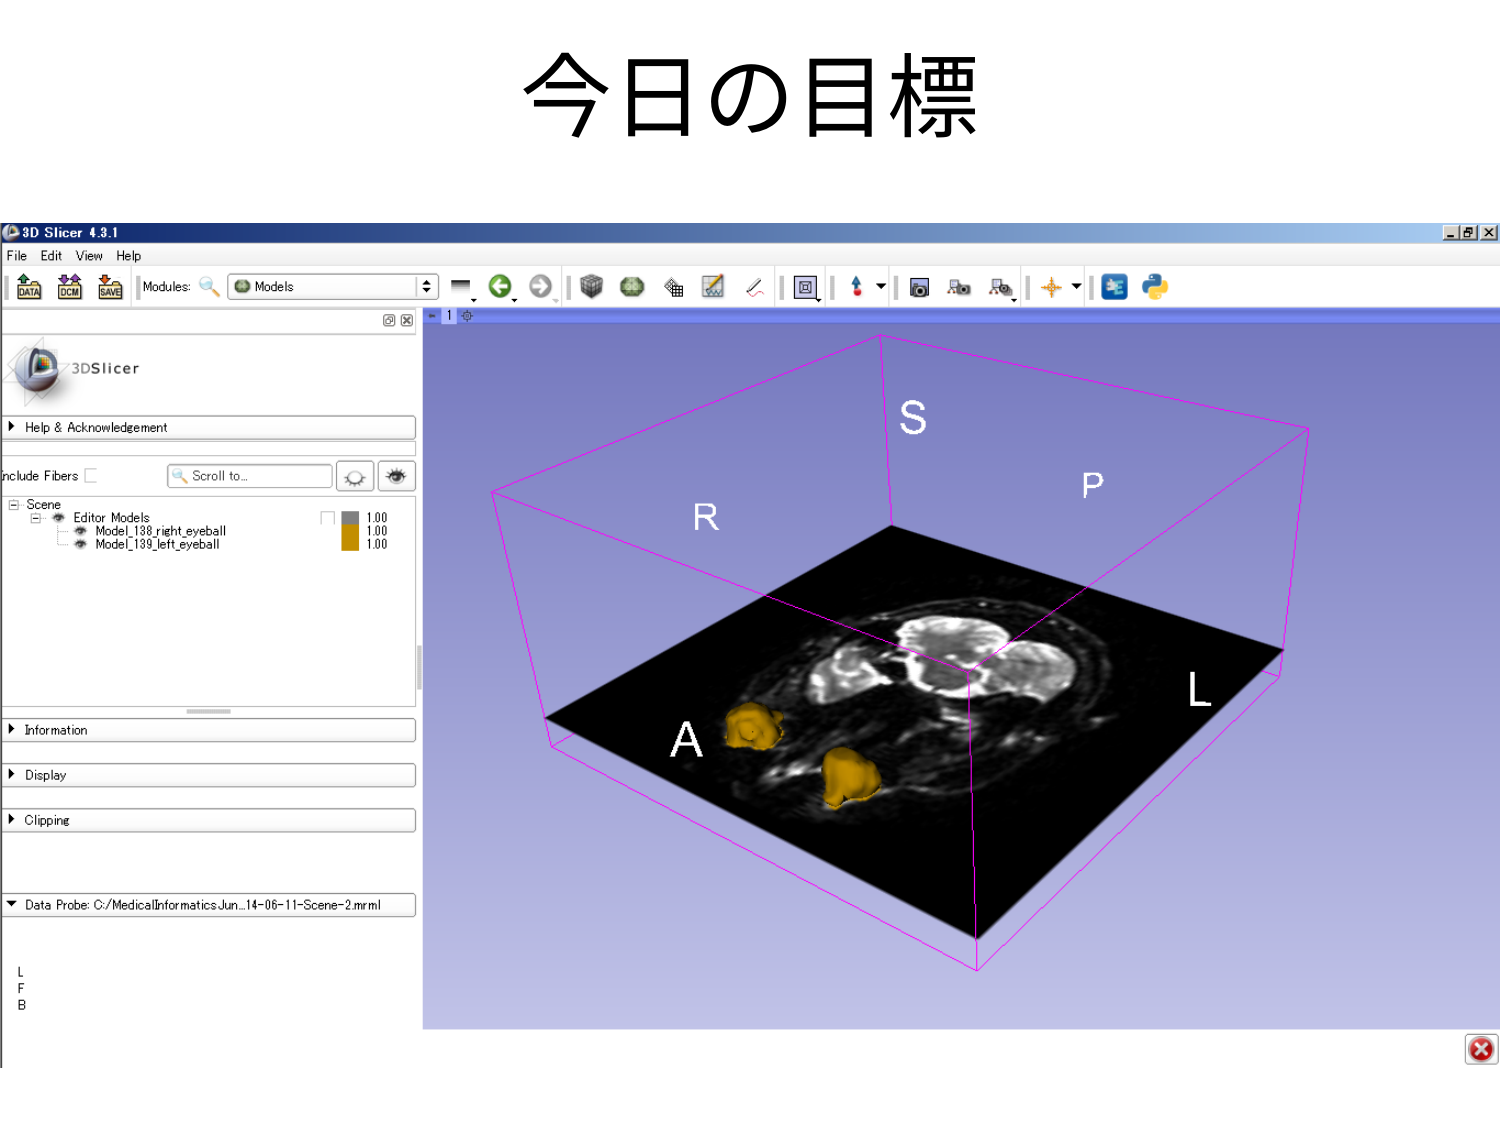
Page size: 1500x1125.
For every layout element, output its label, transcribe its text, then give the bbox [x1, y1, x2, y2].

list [0, 223, 1500, 1068]
title 今日の目標 [75, 0, 1425, 188]
